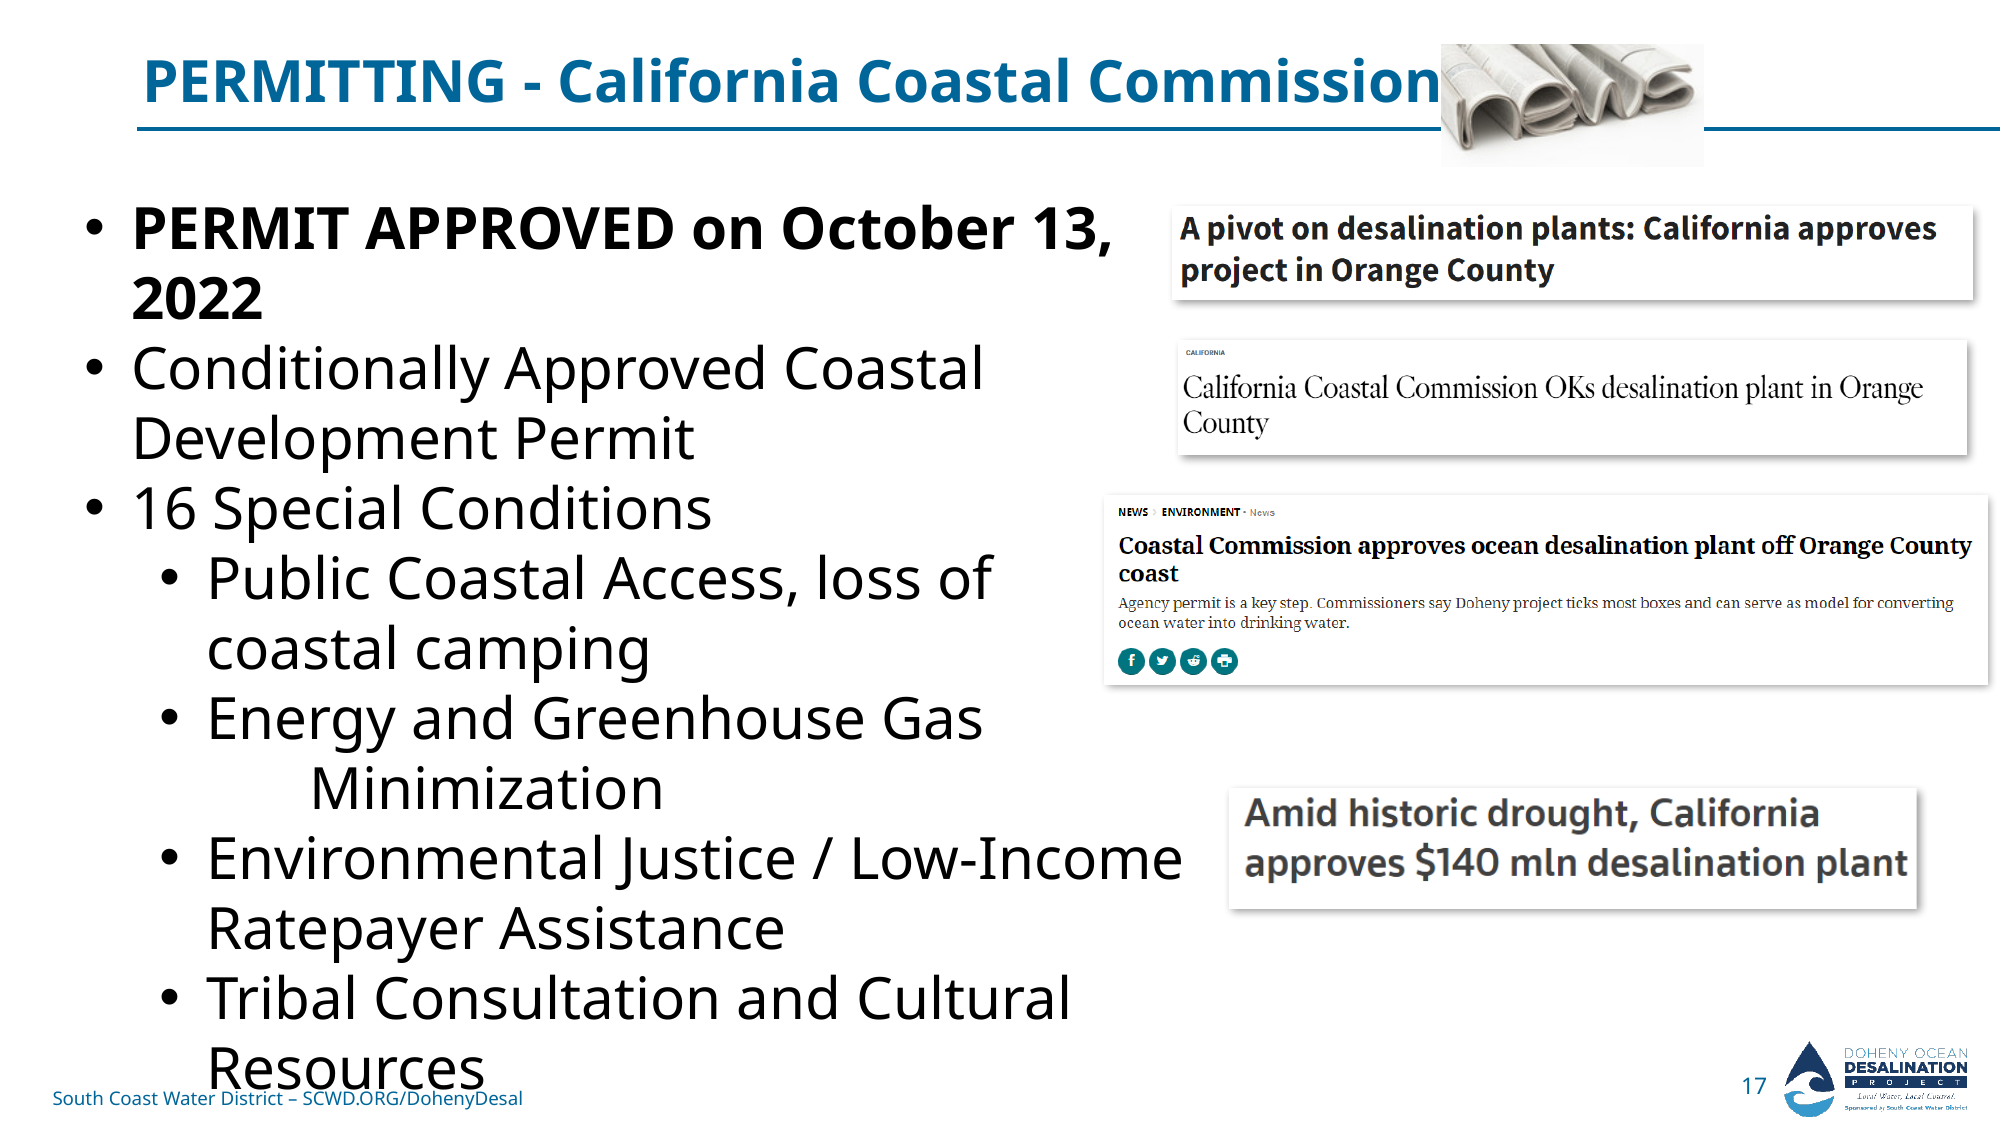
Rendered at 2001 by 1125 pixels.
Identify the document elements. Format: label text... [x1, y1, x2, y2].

picture [1780, 1035, 1971, 1125]
picture [1441, 43, 1704, 167]
text_box PERMITTING - California Coastal Commission [127, 44, 1441, 123]
picture [1104, 495, 1988, 686]
picture [1228, 788, 1917, 910]
text_box PERMIT APPROVED on October 13, 2022 Conditionally Approved Coastal Development Permit 16 Special Conditions Public Coastal Access, loss of coastal camping Energy and Greenhouse Gas Minimization Environmental Justice / Low-Income Ratepayer Assistance Tribal Consultation and Cultural Resources [69, 184, 1202, 1125]
picture [1178, 340, 1967, 455]
picture [1172, 206, 1973, 301]
text_box [975, 537, 1025, 588]
